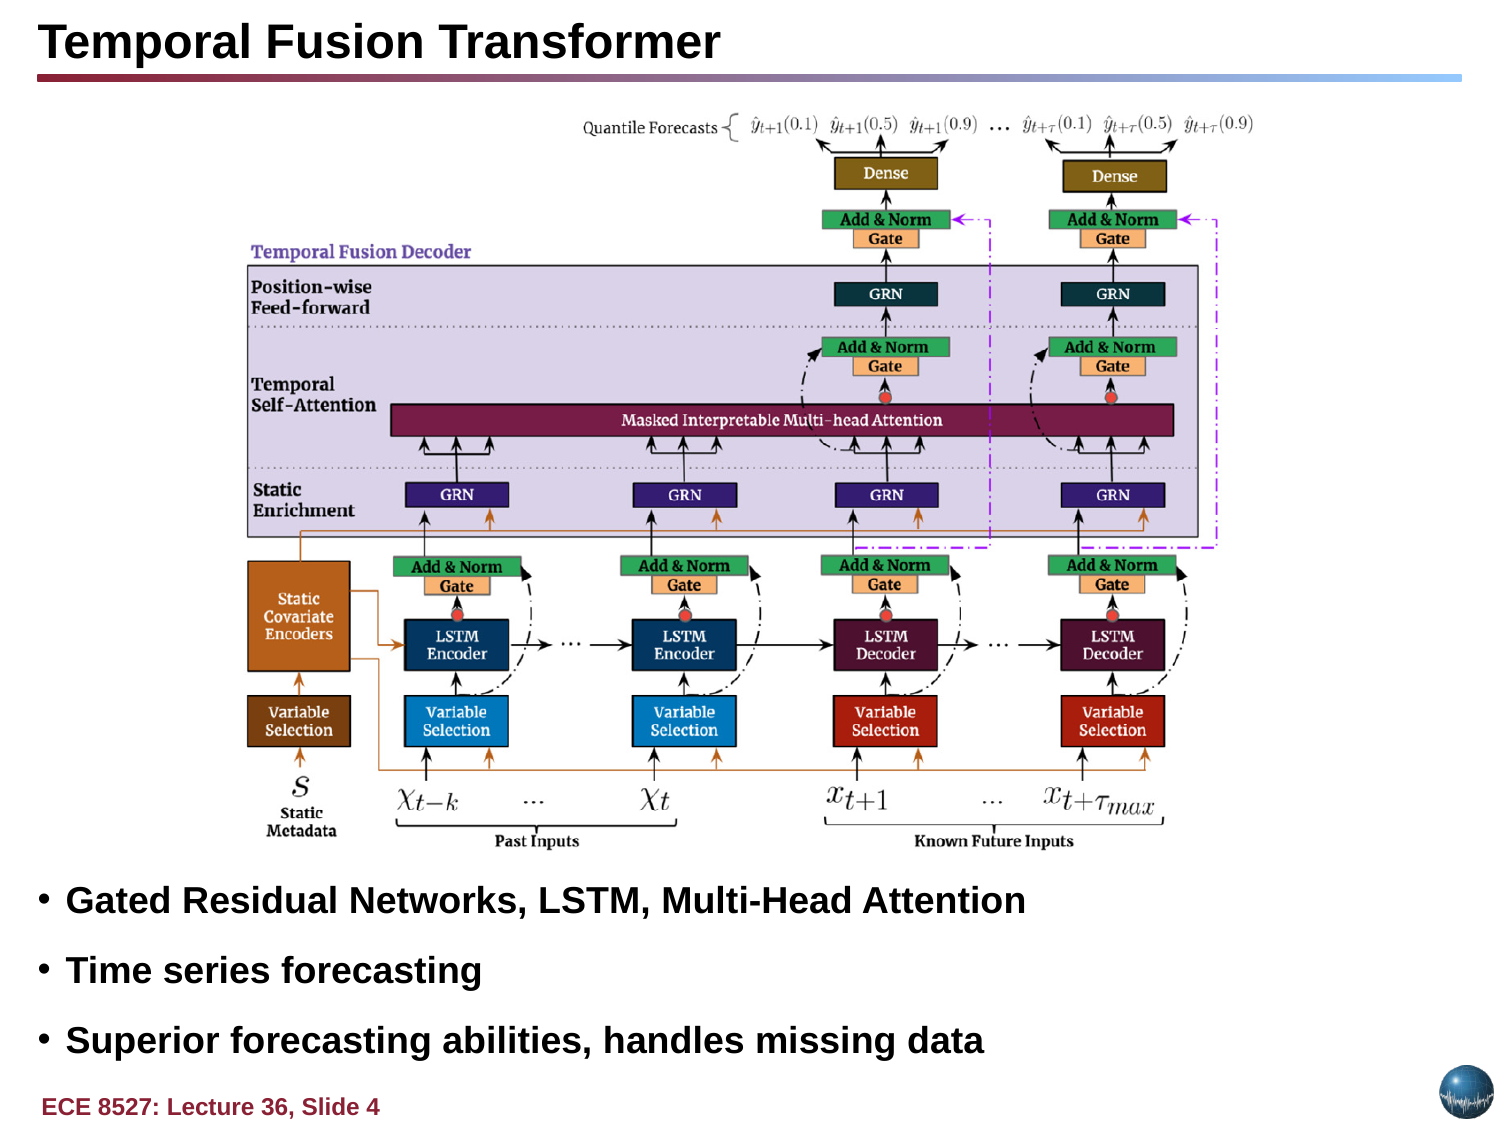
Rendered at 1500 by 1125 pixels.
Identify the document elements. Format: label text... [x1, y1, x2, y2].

picture [239, 104, 1260, 856]
picture [1439, 1065, 1494, 1119]
text_box Gated Residual Networks, LSTM, Multi-Head Attention Time series forecasting Superior forecasting abilities, handles missing data [37, 875, 1462, 1061]
title Temporal Fusion Transformer [37, 0, 1463, 79]
